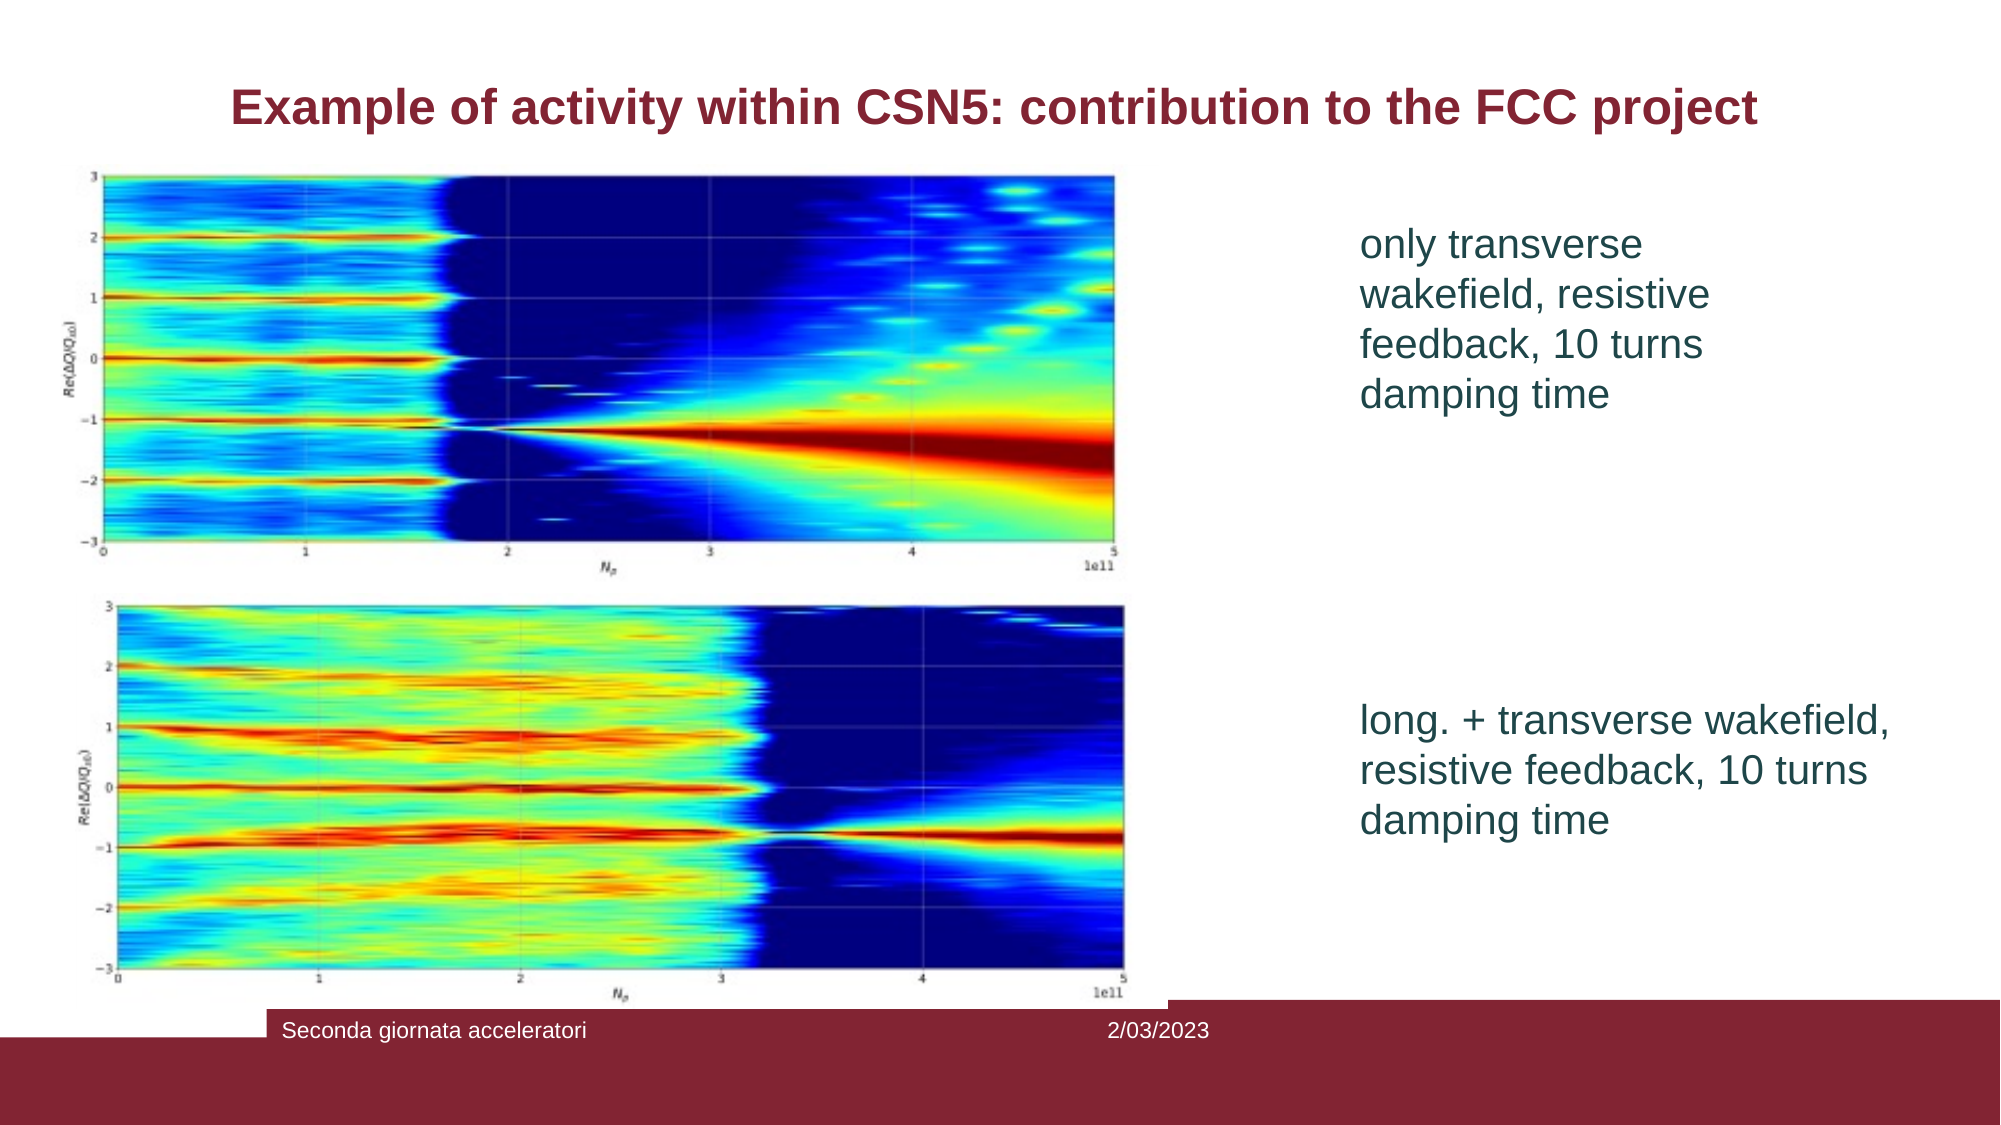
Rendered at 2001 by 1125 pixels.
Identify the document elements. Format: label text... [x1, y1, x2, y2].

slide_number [949, 1008, 1367, 1084]
picture [60, 164, 1168, 1009]
text_box long. + transverse wakefield, resistive feedback, 10 turns damping time [1345, 685, 1913, 851]
text_box Example of activity within CSN5: contribution to the FCC project [215, 67, 1790, 197]
text_box only transverse wakefield, resistive feedback, 10 turns damping time [1345, 209, 1856, 425]
footer Seconda giornata acceleratori [266, 1016, 901, 1084]
